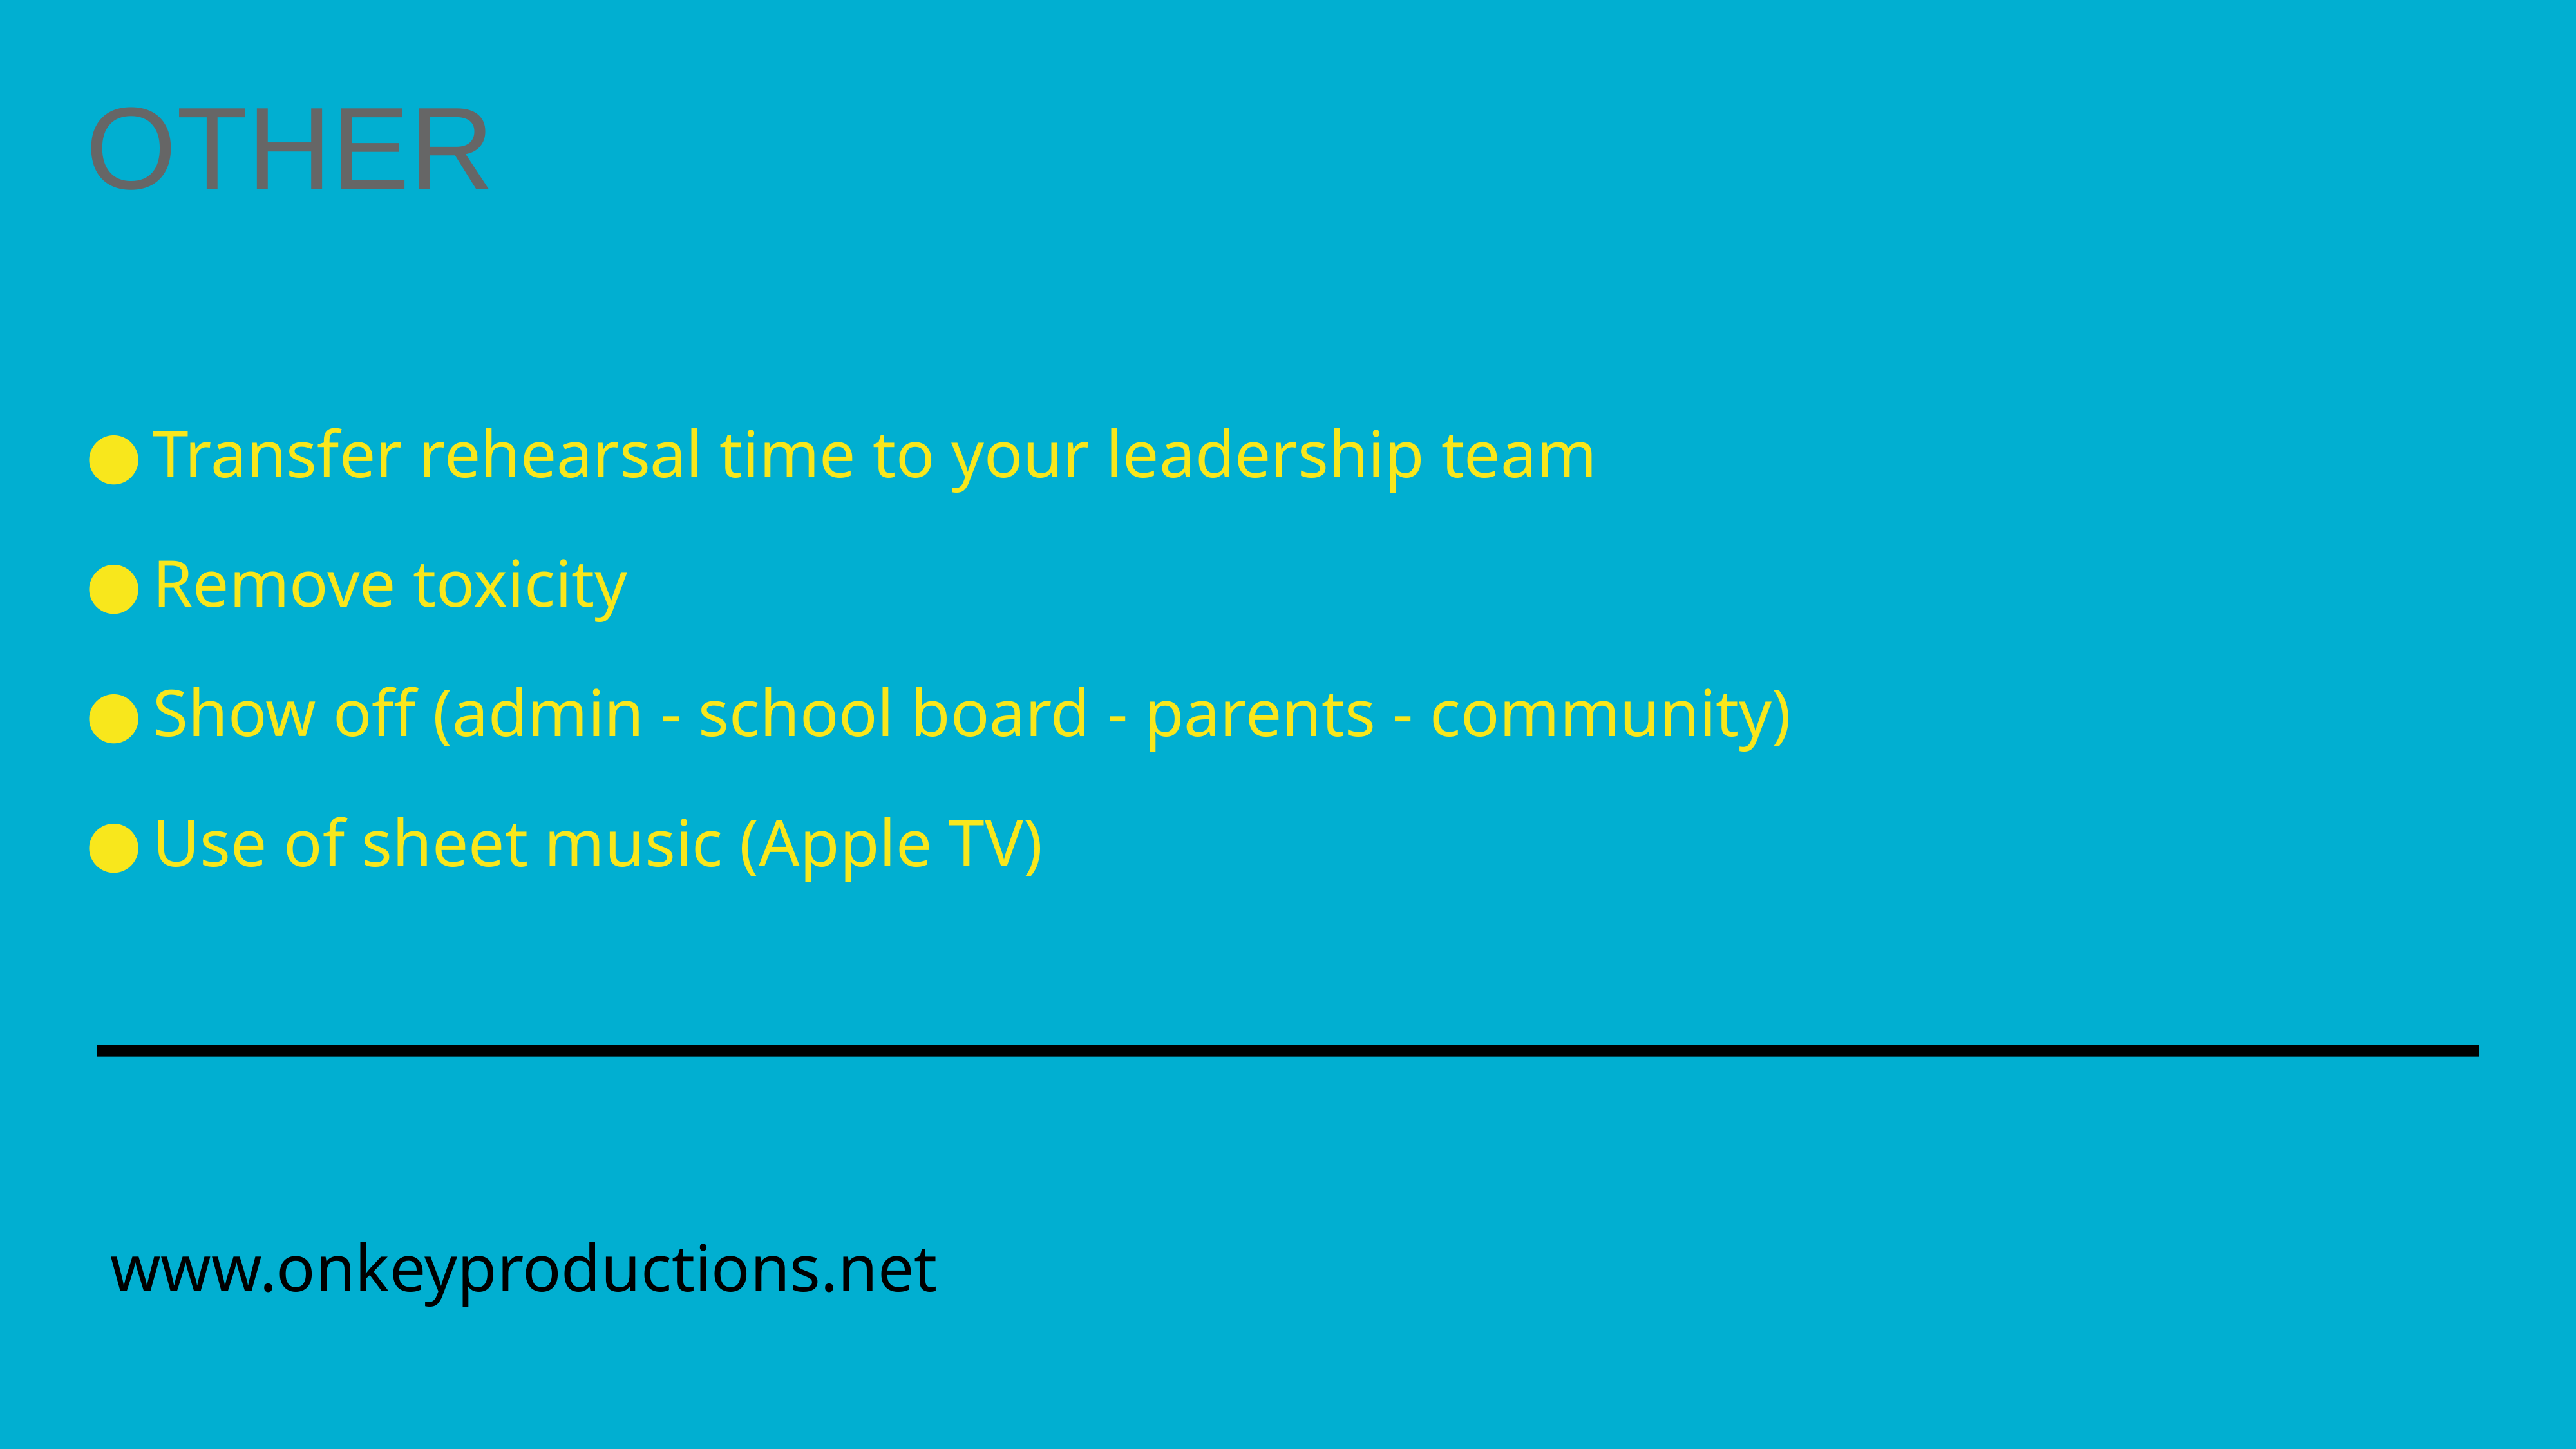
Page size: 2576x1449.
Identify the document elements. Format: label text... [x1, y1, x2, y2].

list OTHER [80, 0, 2295, 217]
list Transfer rehearsal time to your leadership team Remove toxicity Show off (admin - school board - parents - community) Use of sheet music (Apple TV) [80, 408, 2496, 1315]
text_box www.onkeyproductions.net [100, 1217, 1132, 1314]
